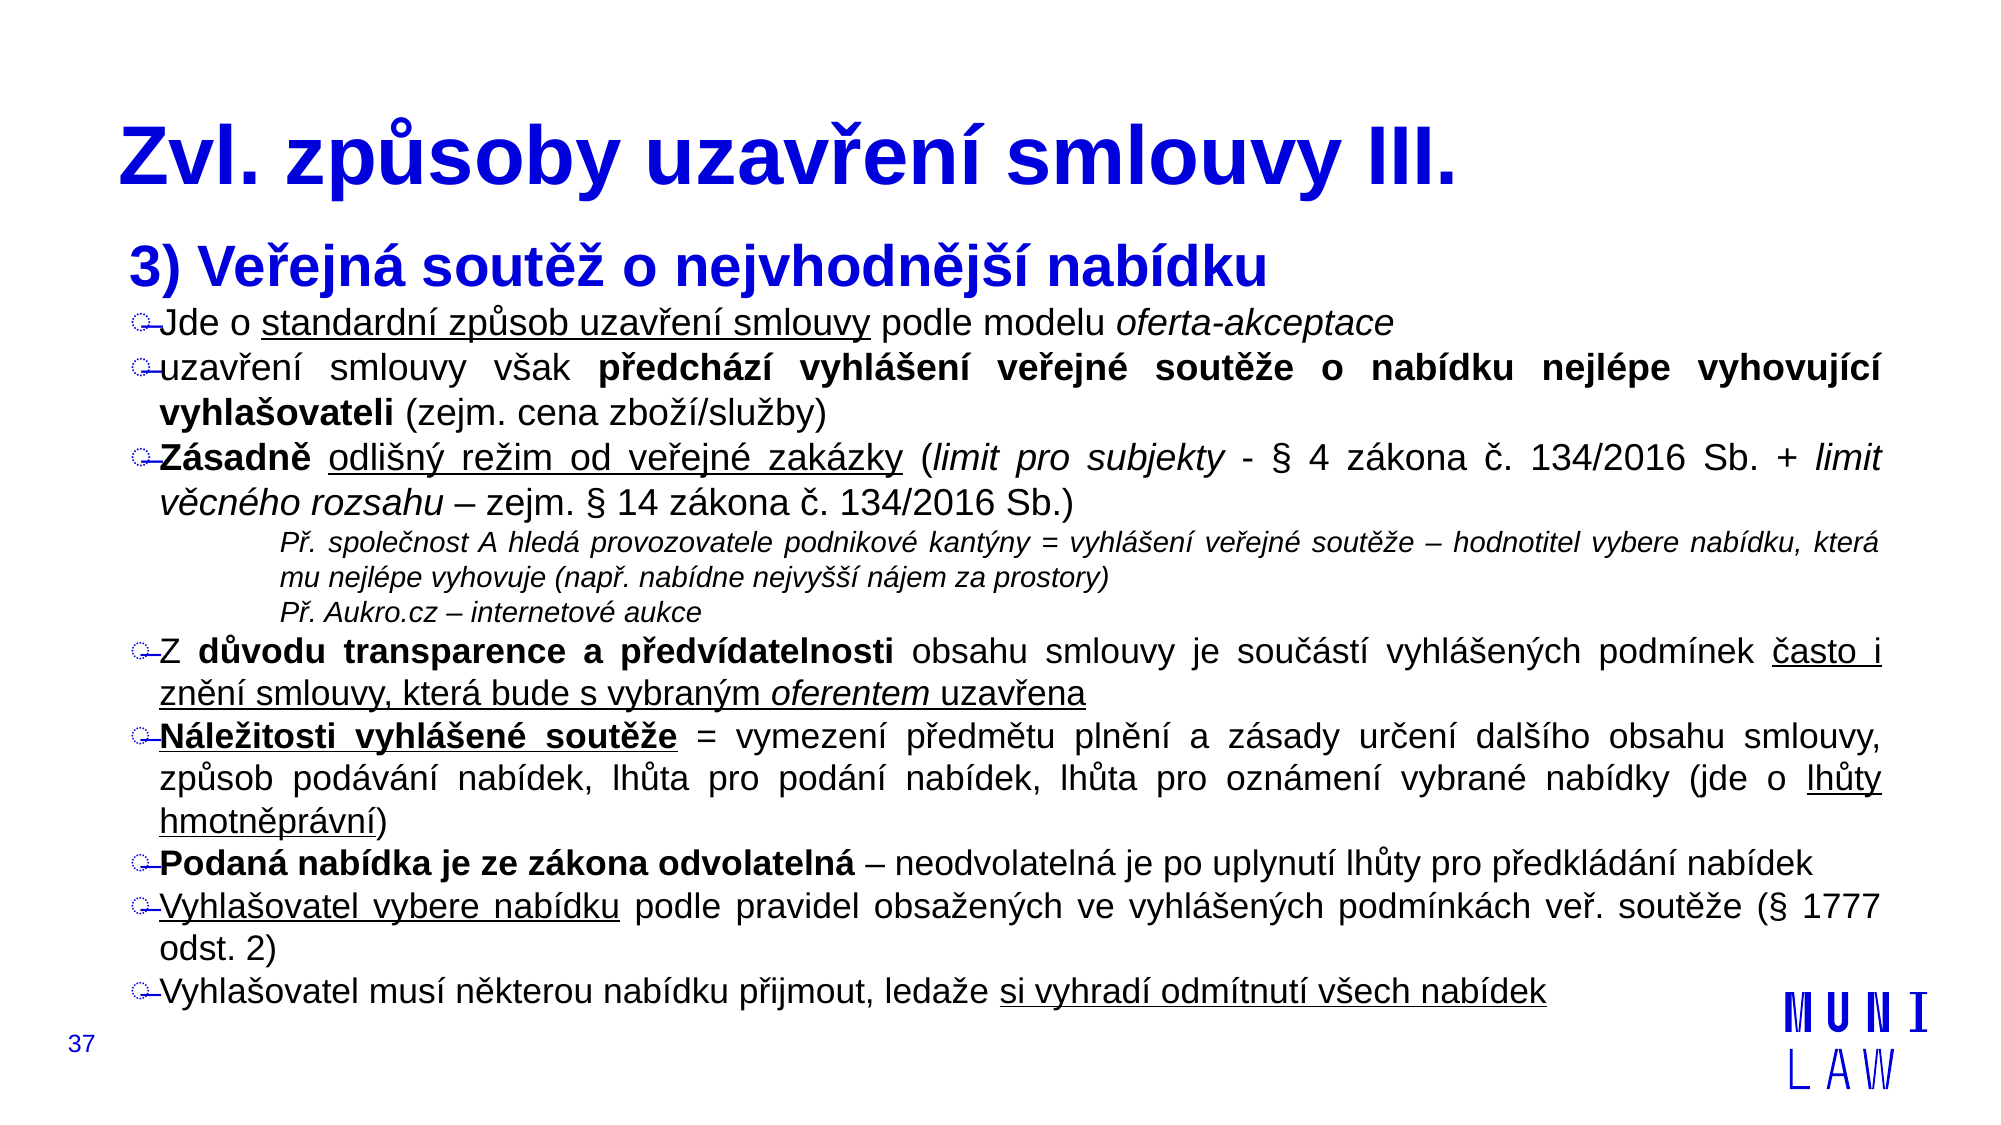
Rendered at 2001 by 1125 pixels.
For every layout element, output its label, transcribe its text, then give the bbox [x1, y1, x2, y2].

title Zvl. způsoby uzavření smlouvy III. [118, 118, 1883, 193]
slide_number 37 [67, 1021, 110, 1063]
list 3) Veřejná soutěž o nejvhodnější nabídku Jde o standardní způsob uzavření smlouvy podle modelu oferta-akceptace uzavření smlouvy však předchází vyhlášení veřejné soutěže o nabídku nejlépe vyhovující vyhlašovateli (zejm. cena zboží/služby) Zásadně odlišný režim od veřejné zakázky (limit pro subjekty - § 4 zákona č. 134/2016 Sb. + limit věcného rozsahu – zejm. § 14 zákona č. 134/2016 Sb.) Př. společnost A hledá provozovatele podnikové kantýny = vyhlášení veřejné soutěže – hodnotitel vybere nabídku, která mu nejlépe vyhovuje (např. nabídne nejvyšší nájem za prostory) Př. Aukro.cz – internetové aukce Z důvodu transparence a předvídatelnosti obsahu smlouvy je součástí vyhlášených podmínek často i znění smlouvy, která bude s vybraným oferentem uzavřena Náležitosti vyhlášené soutěže = vymezení předmětu plnění a zásady určení dalšího obsahu smlouvy, způsob podávání nabídek, lhůta pro podání nabídek, lhůta pro oznámení vybrané nabídky (jde o lhůty hmotněprávní) Podaná nabídka je ze zákona odvolatelná – neodvolatelná je po uplynutí lhůty pro předkládání nabídek Vyhlašovatel vybere nabídku podle pravidel obsažených ve vyhlášených podmínkách veř. soutěže (§ 1777 odst. 2) Vyhlašovatel musí některou nabídku přijmout, ledaže si vyhradí odmítnutí všech nabídek [117, 222, 1882, 1125]
